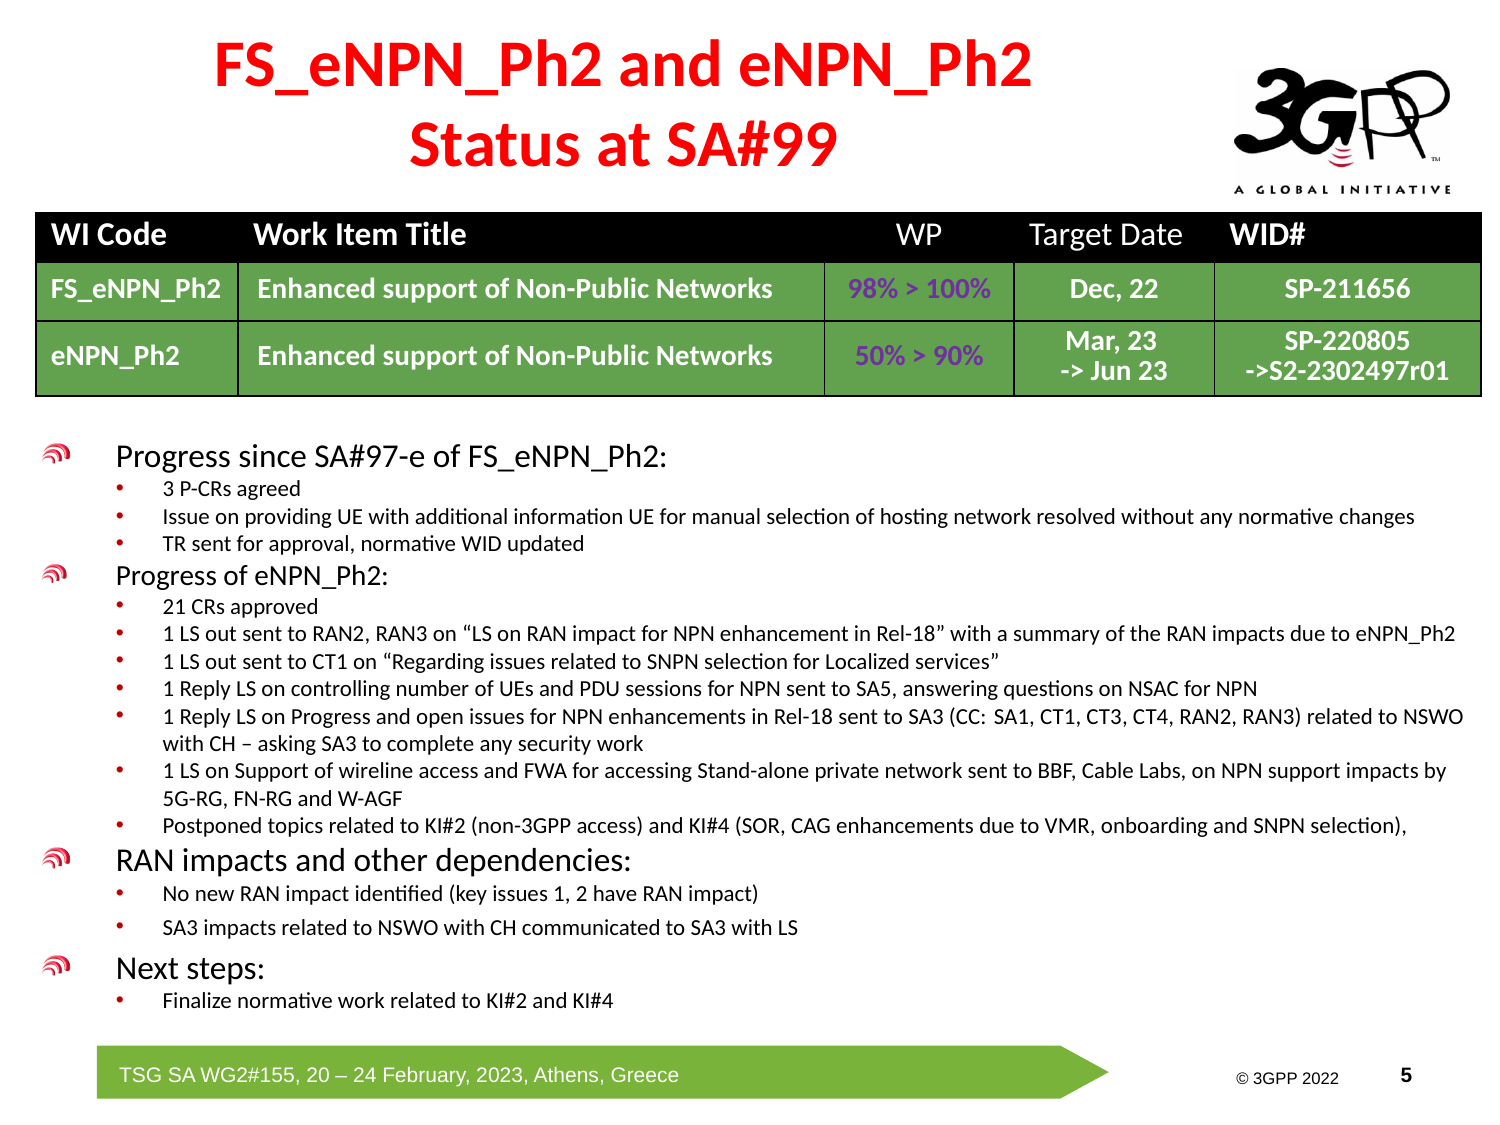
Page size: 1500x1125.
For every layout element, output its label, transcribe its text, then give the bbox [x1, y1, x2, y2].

picture [40, 563, 62, 585]
table_header WI Code [37, 214, 237, 261]
picture [40, 846, 65, 871]
table_header WP [825, 214, 1013, 261]
table_header Target Date [1015, 214, 1214, 261]
table_cell SP-220805 ->S2-2302497r01 [1215, 322, 1480, 395]
picture [40, 954, 65, 978]
table_cell SP-211656 [1215, 263, 1480, 320]
table_cell Dec, 22 [1015, 263, 1214, 320]
picture [40, 442, 65, 466]
text_box Progress since SA#97-e of FS_eNPN_Ph2: 3 P-CRs agreed Issue on providing UE with additional information UE for manual selection of hosting network resolved without any normative changes TR sent for approval, normative WID updated Progress of eNPN_Ph2: 21 CRs approved 1 LS out sent to RAN2, RAN3 on “LS on RAN impact for NPN enhancement in Rel-18” with a summary of the RAN impacts due to eNPN_Ph2 1 LS out sent to CT1 on “Regarding issues related to SNPN selection for Localized services” 1 Reply LS on controlling number of UEs and PDU sessions for NPN sent to SA5, answering questions on NSAC for NPN 1 Reply LS on Progress and open issues for NPN enhancements in Rel-18 sent to SA3 (CC: SA1, CT1, CT3, CT4, RAN2, RAN3) related to NSWO with CH – asking SA3 to complete any security work 1 LS on Support of wireline access and FWA for accessing Stand-alone private network sent to BBF, Cable Labs, on NPN support impacts by 5G-RG, FN-RG and W-AGF Postponed topics related to KI#2 (non-3GPP access) and KI#4 (SOR, CAG enhancements due to VMR, onboarding and SNPN selection), RAN impacts and other dependencies: No new RAN impact identified (key issues 1, 2 have RAN impact) SA3 impacts related to NSWO with CH communicated to SA3 with LS Next steps: Finalize normative work related to KI#2 and KI#4 [26, 426, 1481, 1029]
table_cell 98% > 100% [825, 263, 1013, 320]
table_cell eNPN_Ph2 [37, 322, 237, 395]
table_cell Mar, 23 -> Jun 23 [1015, 322, 1214, 395]
table_cell Enhanced support of Non-Public Networks [239, 322, 824, 395]
table_cell 50% > 90% [825, 322, 1013, 395]
title FS_eNPN_Ph2 and eNPN_Ph2 Status at SA#99 [26, 47, 1223, 152]
table_cell Enhanced support of Non-Public Networks [239, 263, 824, 320]
table_header Work Item Title [239, 214, 824, 261]
table_header WID# [1215, 214, 1480, 261]
table_cell FS_eNPN_Ph2 [37, 263, 237, 320]
picture [1234, 68, 1450, 194]
